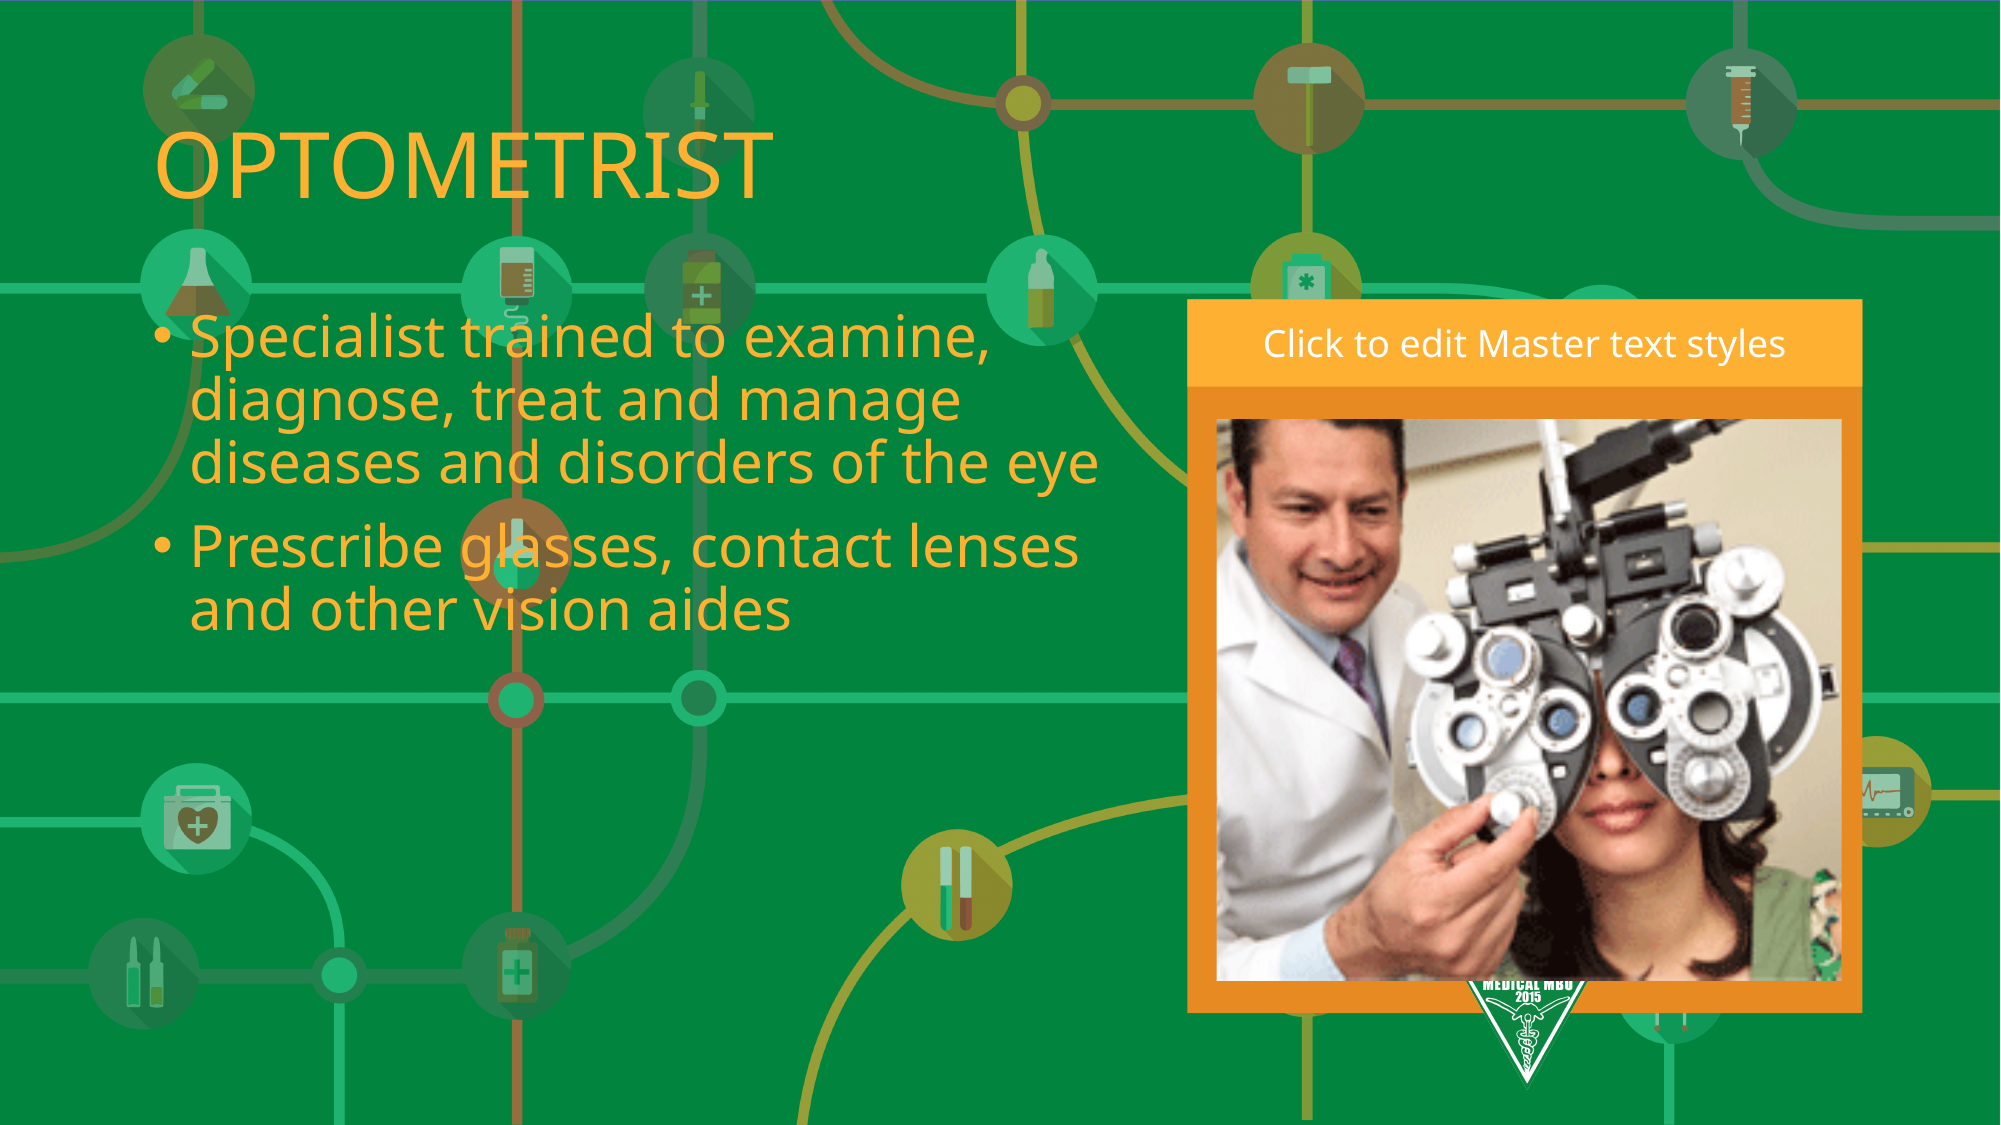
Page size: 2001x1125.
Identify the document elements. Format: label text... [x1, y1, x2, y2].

title OPTOMETRIST [137, 59, 1863, 278]
picture [0, 0, 2001, 1125]
list Specialist trained to examine, diagnose, treat and manage diseases and disorders of the eye Prescribe glasses, contact lenses and other vision aides [137, 299, 1167, 1014]
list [1216, 419, 1842, 981]
